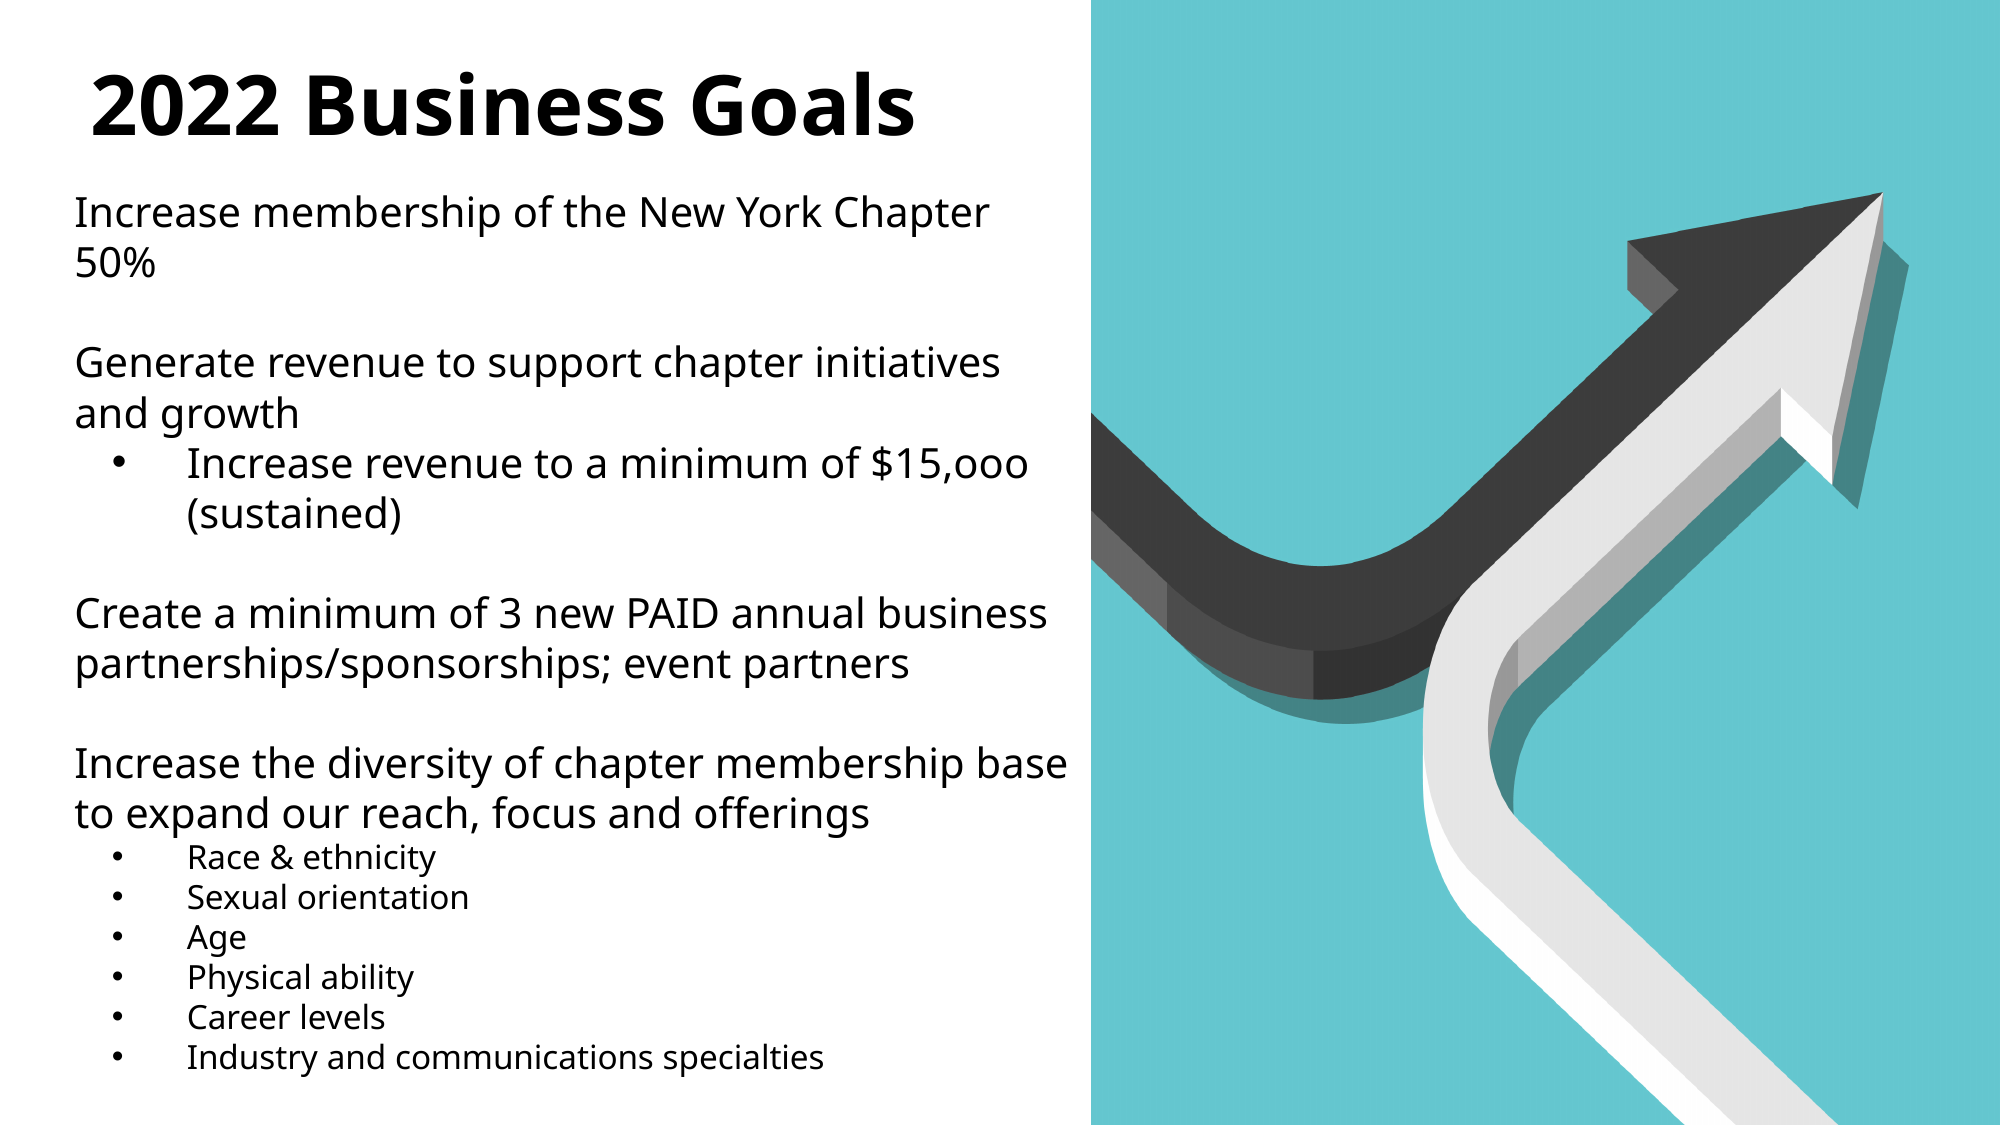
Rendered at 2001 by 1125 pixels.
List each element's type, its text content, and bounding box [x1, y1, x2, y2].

picture [1091, 0, 2000, 1125]
text_box [0, 0, 1091, 1125]
title 2022 Business Goals [75, 39, 1091, 178]
list Increase membership of the New York Chapter 50% Generate revenue to support chapter initiatives and growth Increase revenue to a minimum of $15,ooo (sustained) Create a minimum of 3 new PAID annual business partnerships/sponsorships; event partners Increase the diversity of chapter membership base to expand our reach, focus and offerings Race & ethnicity Sexual orientation Age Physical ability Career levels Industry and communications specialties [59, 178, 1091, 1125]
